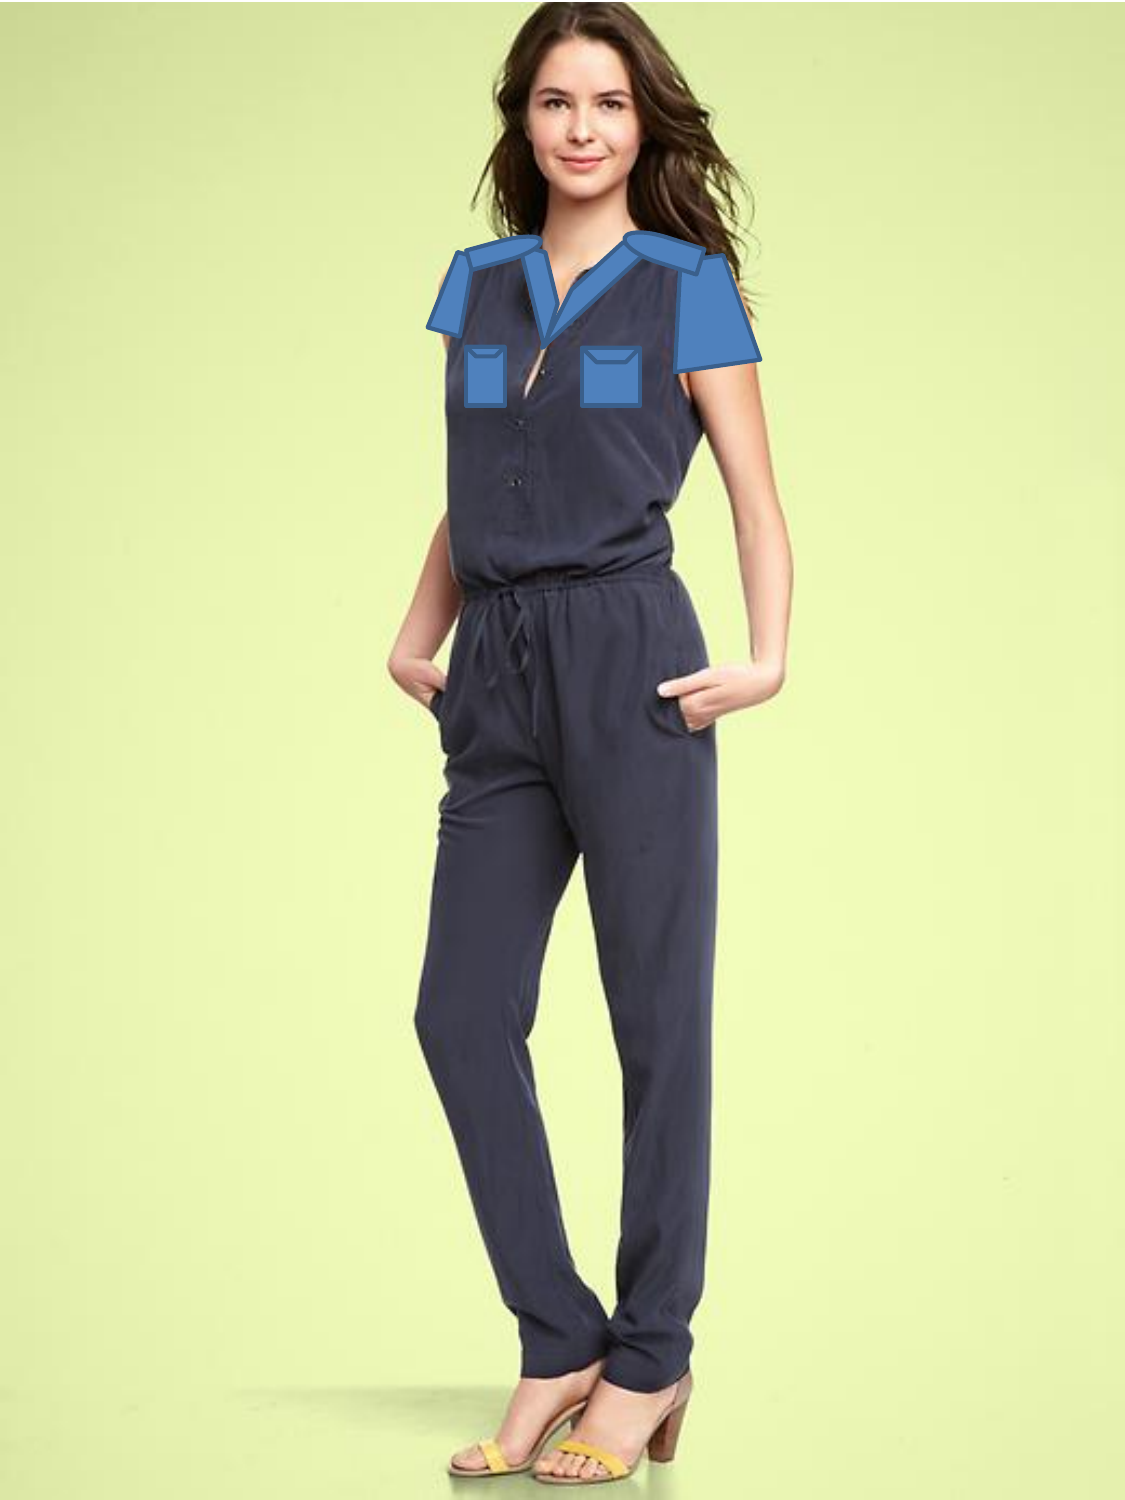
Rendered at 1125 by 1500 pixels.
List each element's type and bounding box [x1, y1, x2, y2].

text_box [0, 2, 1125, 1500]
